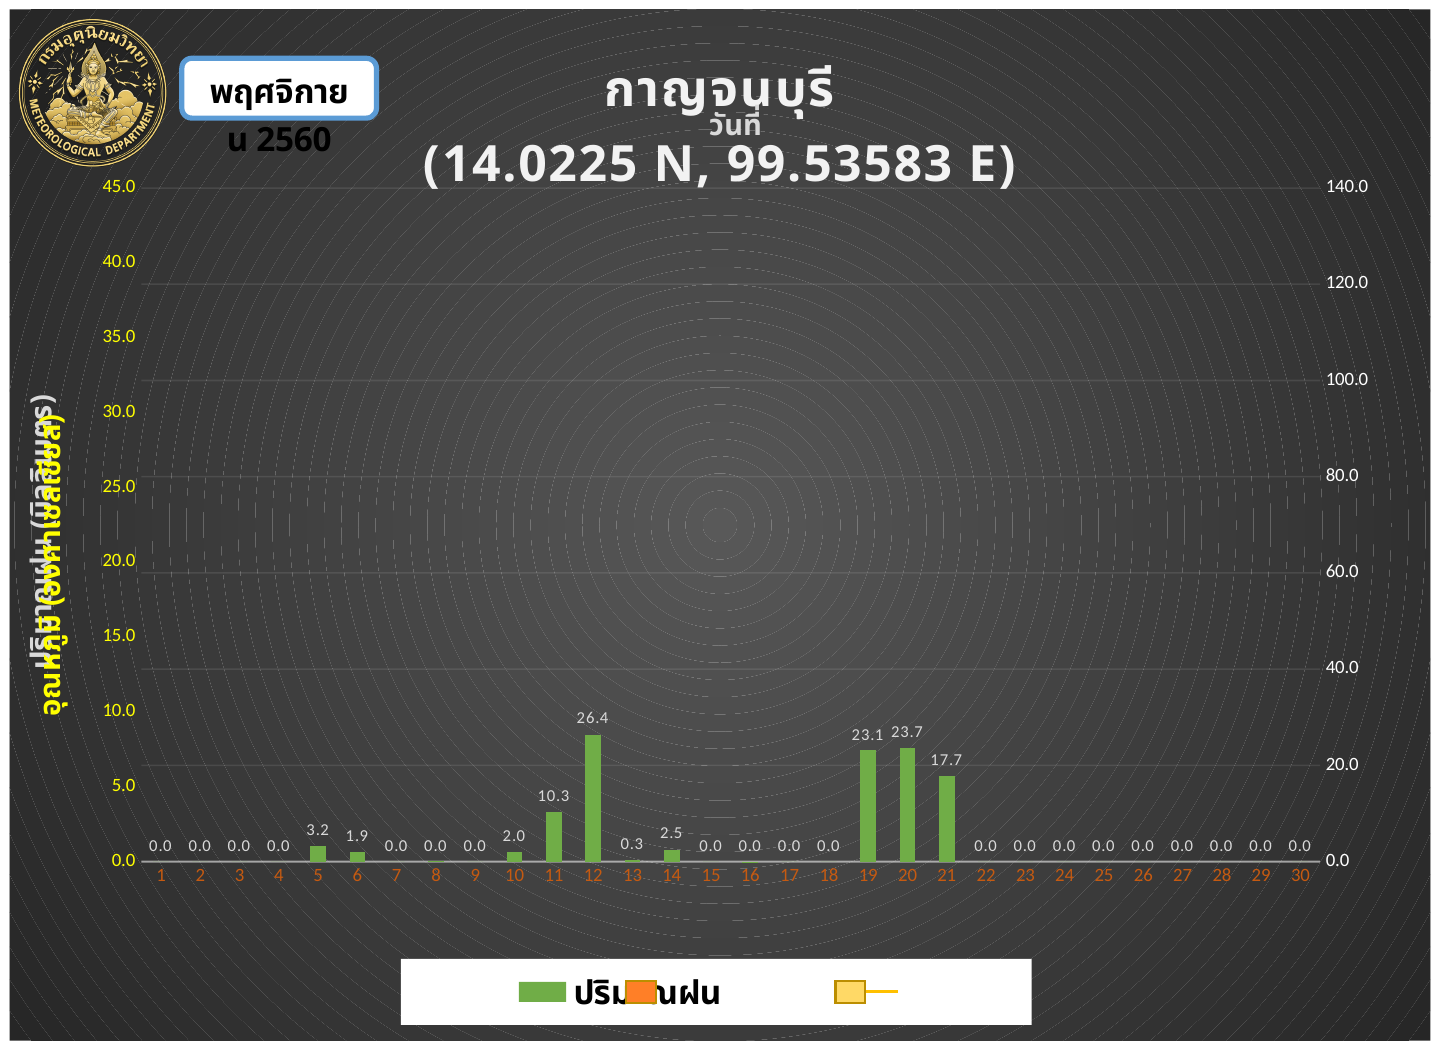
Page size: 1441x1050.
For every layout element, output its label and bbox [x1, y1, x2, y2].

chart [9, 9, 1431, 1041]
